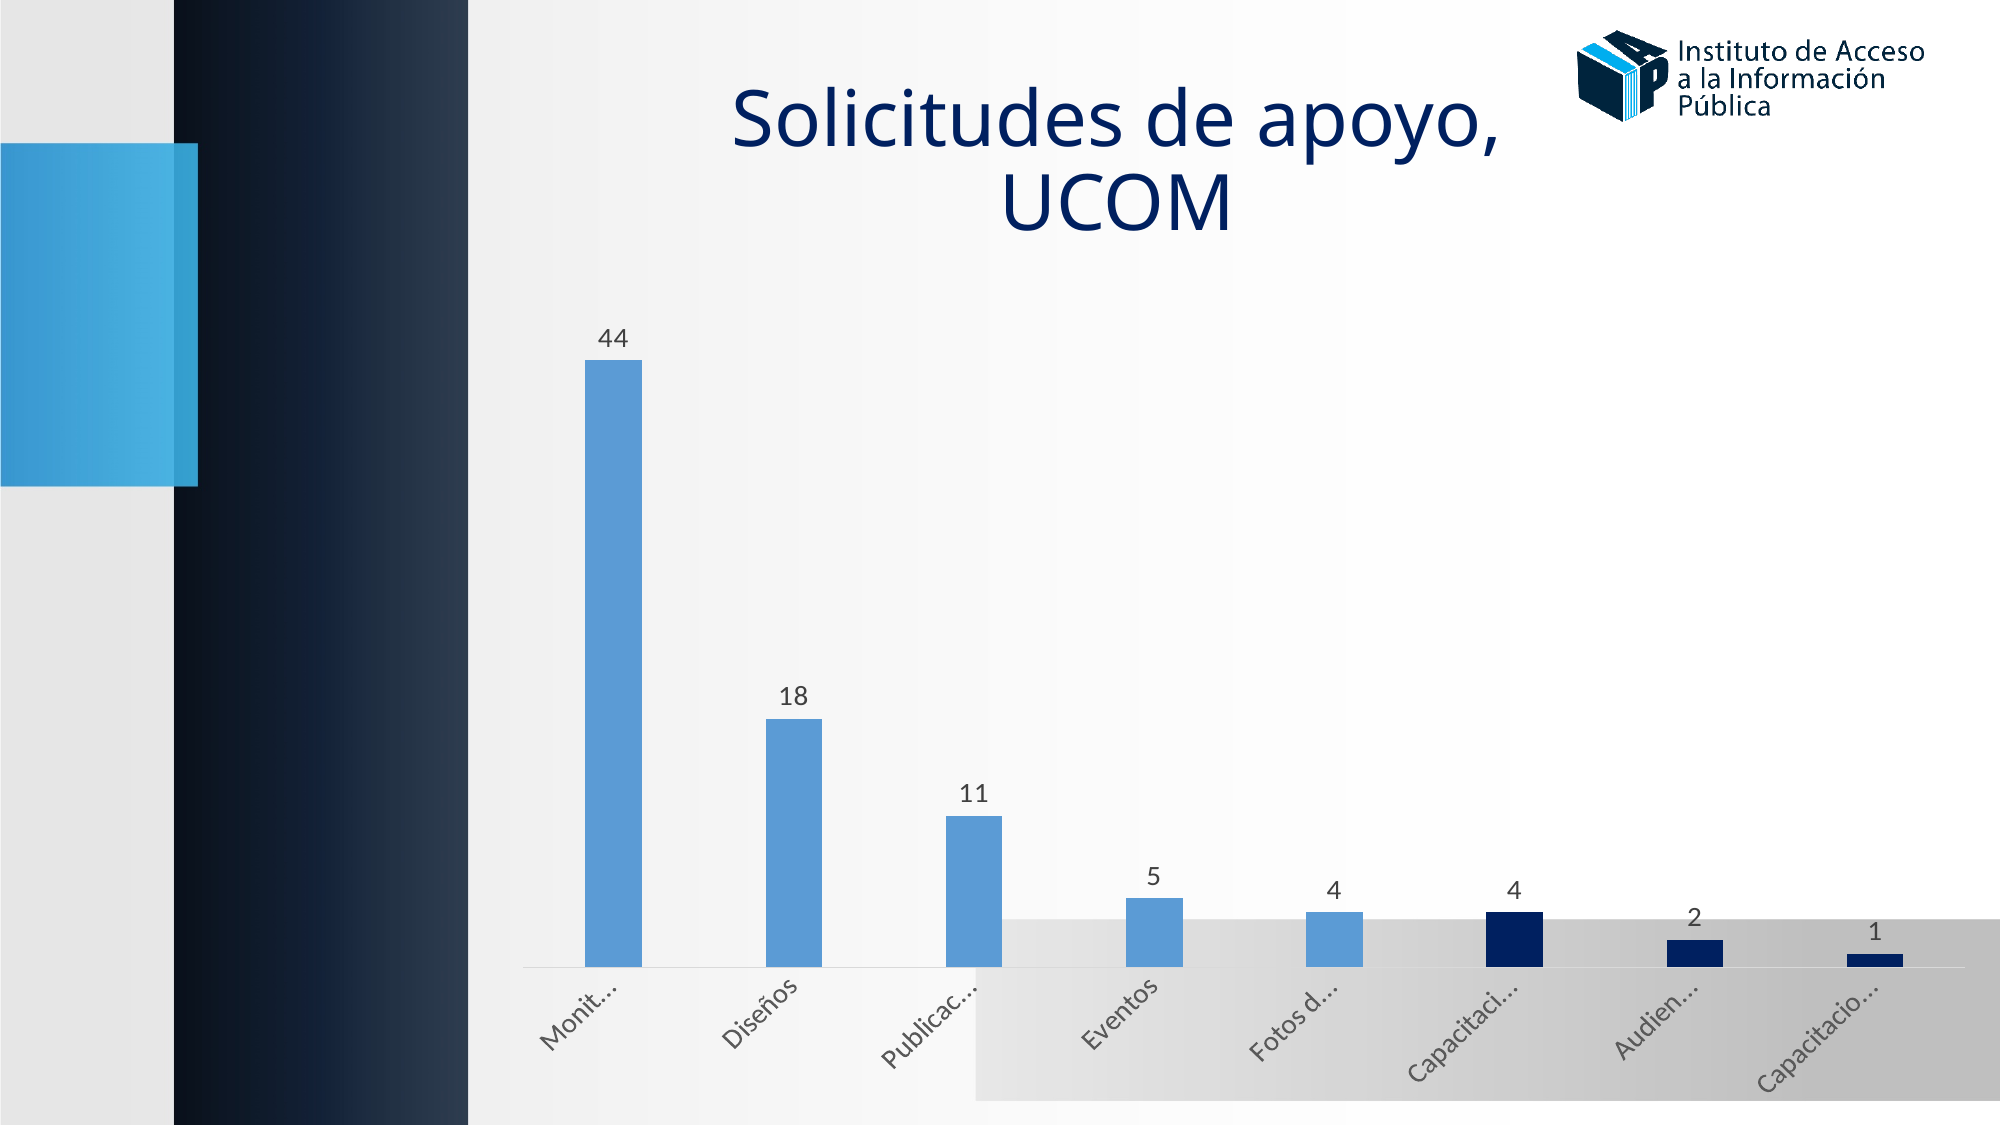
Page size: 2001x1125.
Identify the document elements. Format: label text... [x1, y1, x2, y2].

chart [494, 255, 1983, 1102]
title Solicitudes de apoyo, UCOM [612, 70, 1623, 255]
picture [0, 0, 2000, 1125]
